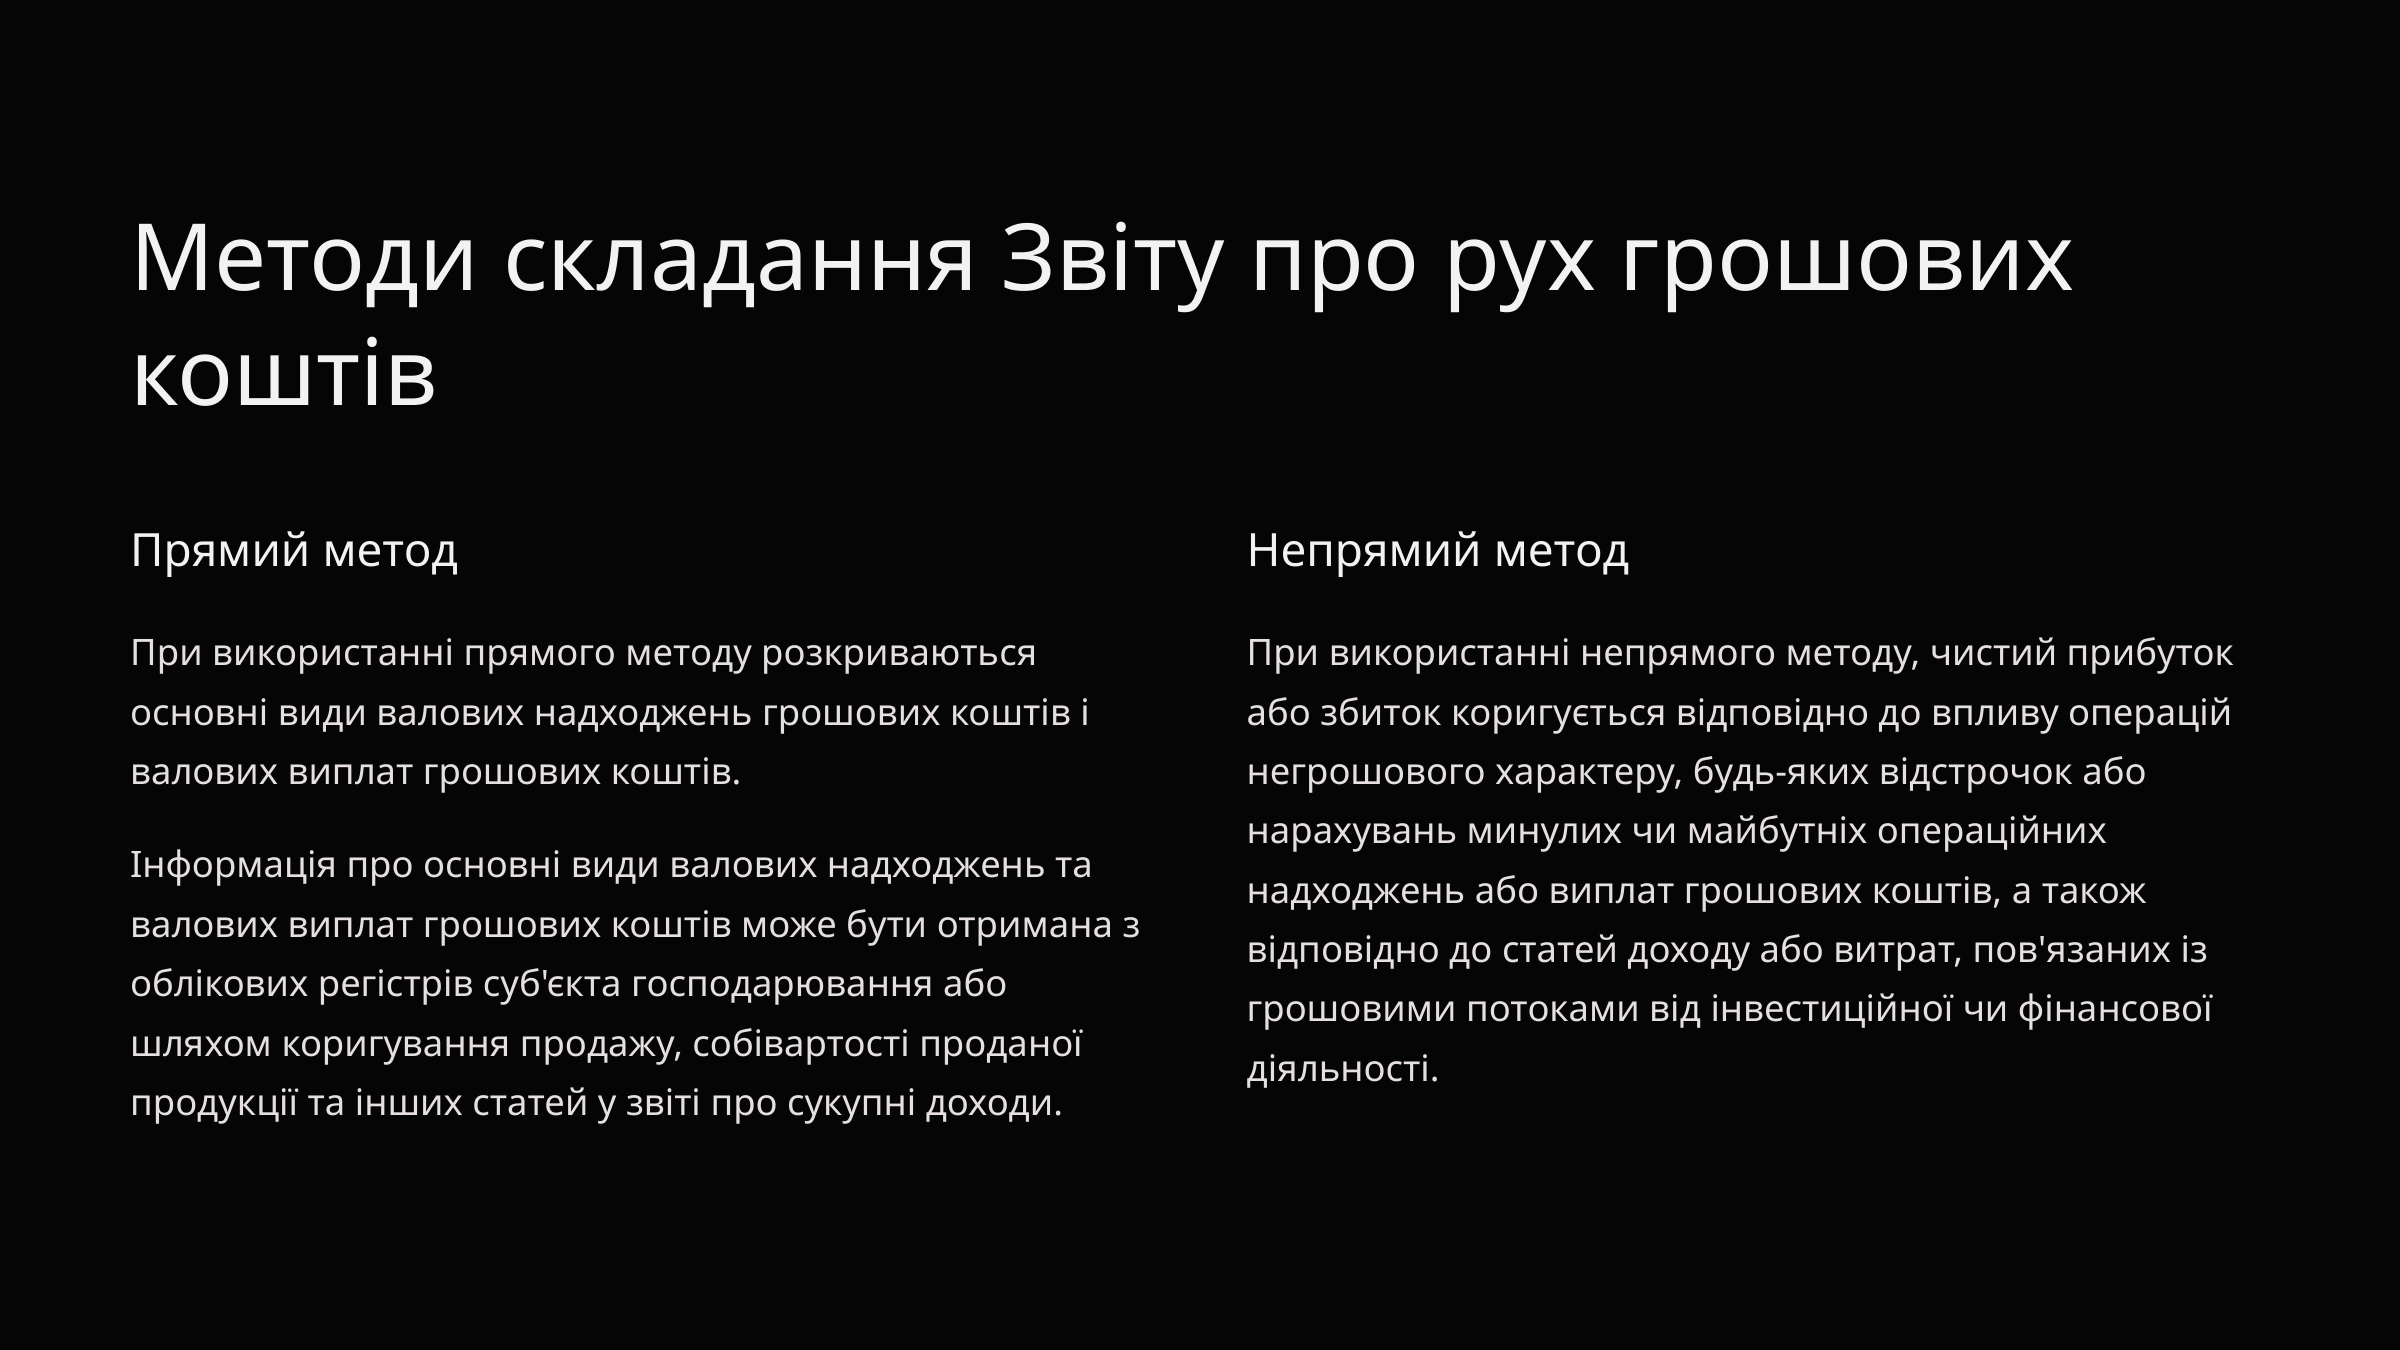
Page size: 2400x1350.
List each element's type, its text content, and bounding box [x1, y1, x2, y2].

text_box При використанні непрямого методу, чистий прибуток або збиток коригується відповідно до впливу операцій негрошового характеру, будь-яких відстрочок або нарахувань минулих чи майбутніх операційних надходжень або виплат грошових коштів, а також відповідно до статей доходу або витрат, пов'язаних із грошовими потоками від інвестиційної чи фінансової діяльності. [1246, 613, 2271, 1031]
text_box Прямий метод [130, 518, 596, 577]
text_box Методи складання Звіту про рух грошових коштів [130, 192, 2270, 426]
text_box При використанні прямого методу розкриваються основні види валових надходжень грошових коштів і валових виплат грошових коштів. [130, 613, 1155, 793]
text_box Інформація про основні види валових надходжень та валових виплат грошових коштів може бути отримана з облікових регістрів суб'єкта господарювання або шляхом коригування продажу, собівартості проданої продукції та інших статей у звіті про сукупні доходи. [130, 825, 1155, 1124]
text_box Непрямий метод [1246, 518, 1712, 577]
